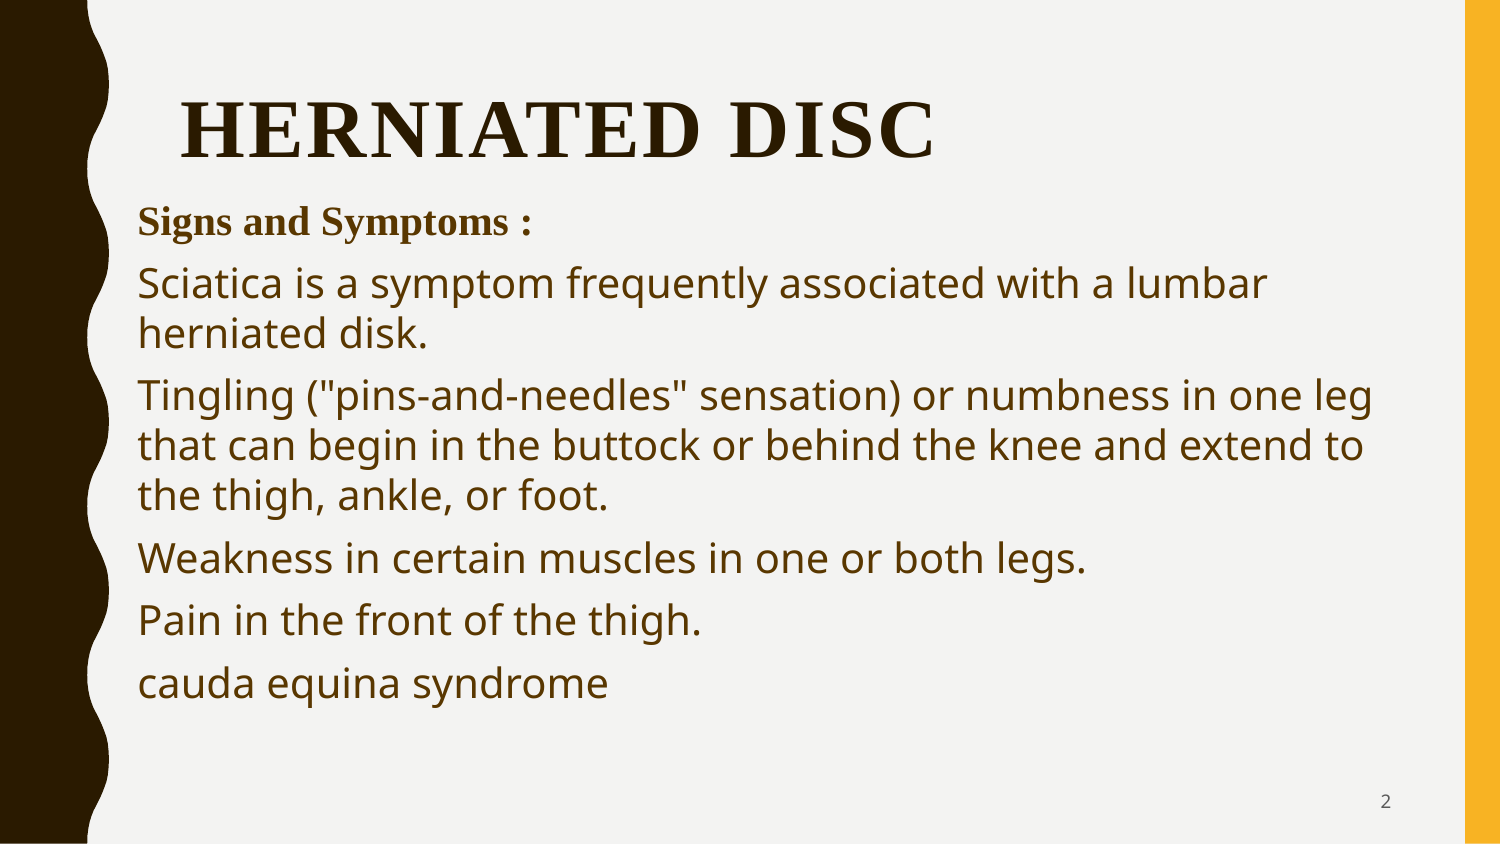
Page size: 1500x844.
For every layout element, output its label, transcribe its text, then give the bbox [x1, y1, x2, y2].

title Herniated DISC [165, 0, 1500, 191]
slide_number 2 [1059, 784, 1407, 827]
text_box Signs and Symptoms : Sciatica is a symptom frequently associated with a lumbar herniated disk. Tingling ("pins-and-needles" sensation) or numbness in one leg that can begin in the buttock or behind the knee and extend to the thigh, ankle, or foot. Weakness in certain muscles in one or both legs. Pain in the front of the thigh. cauda equina syndrome [109, 178, 1445, 337]
